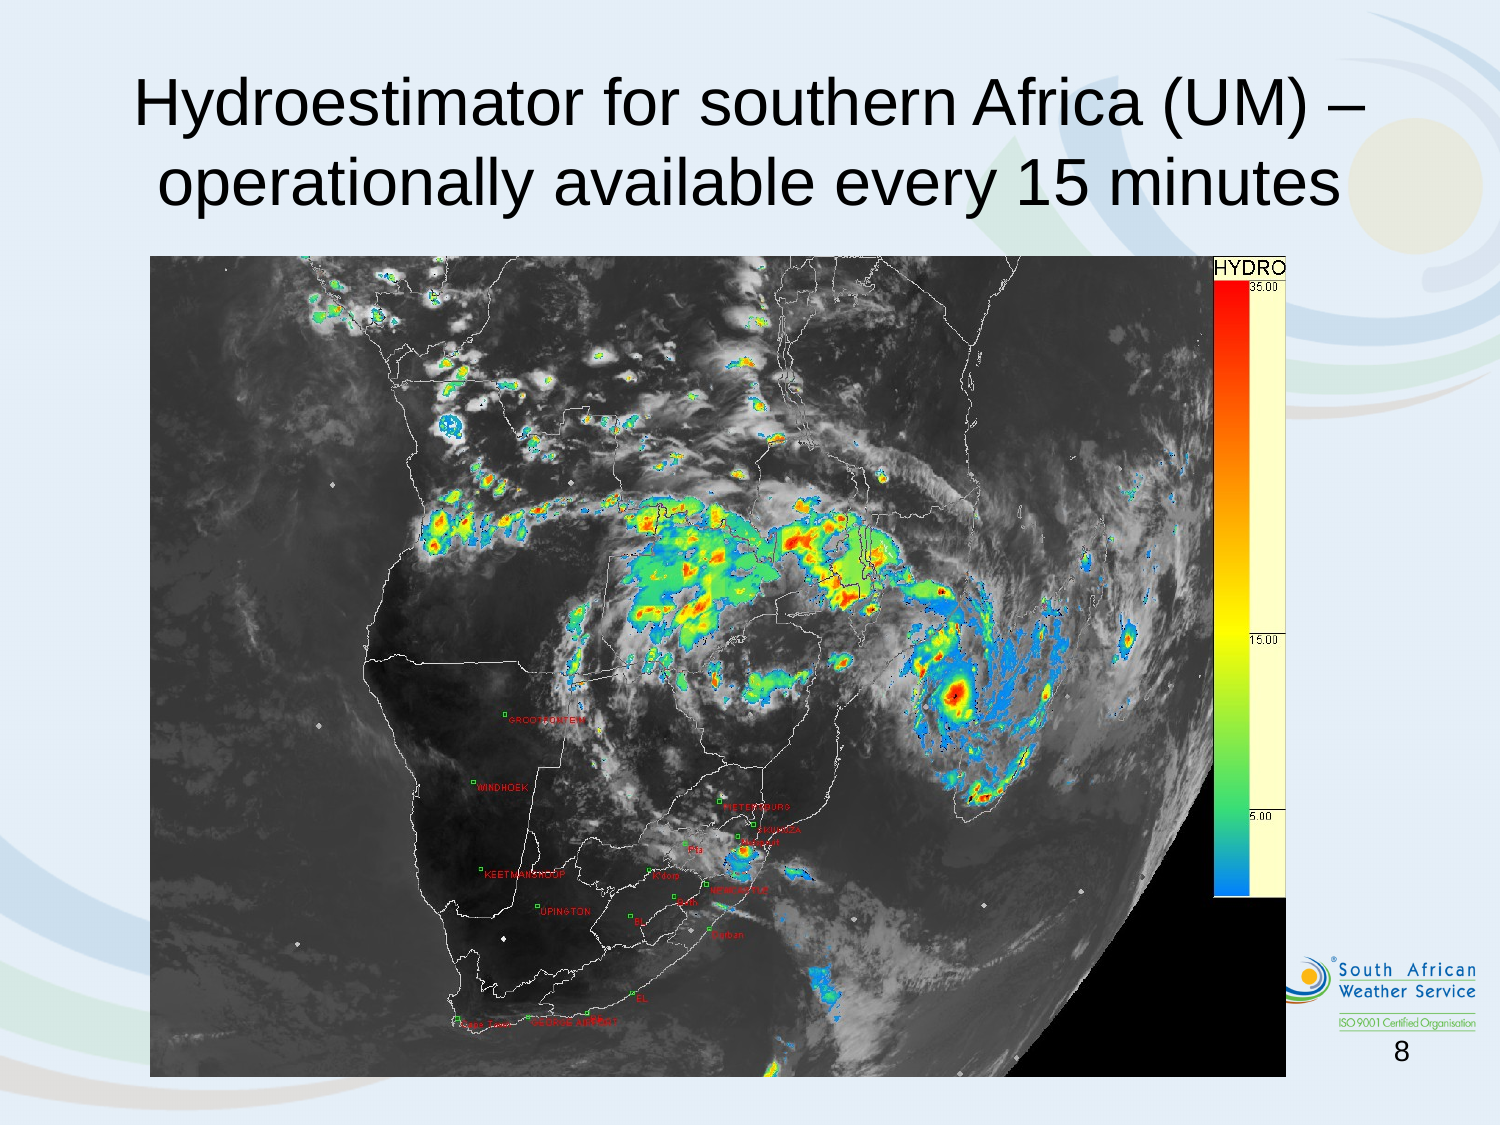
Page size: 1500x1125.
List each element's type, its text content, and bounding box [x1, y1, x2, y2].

picture [0, 0, 1500, 1125]
slide_number 8 [1074, 1024, 1426, 1103]
title Hydroestimator for southern Africa (UM) – operationally available every 15 minutes [75, 45, 1425, 233]
